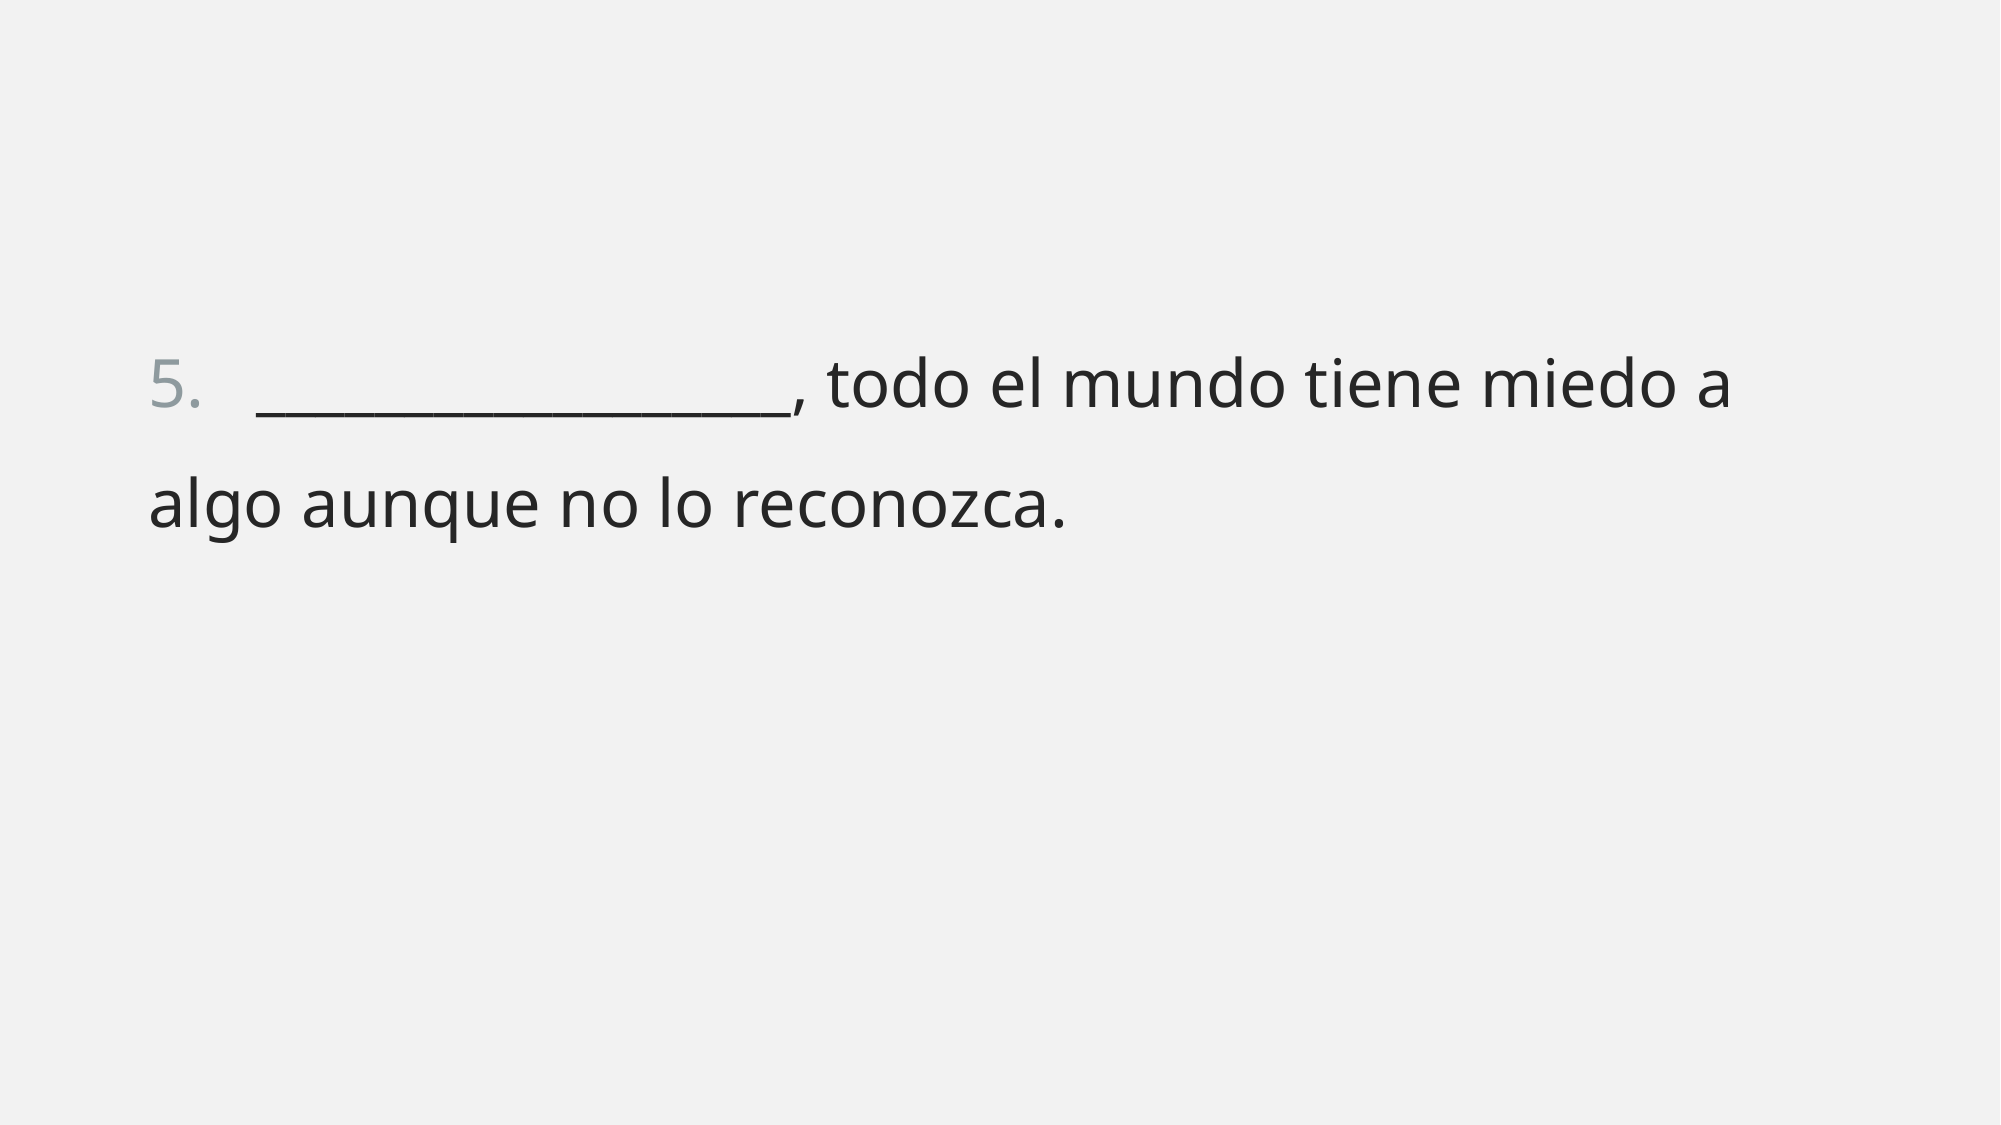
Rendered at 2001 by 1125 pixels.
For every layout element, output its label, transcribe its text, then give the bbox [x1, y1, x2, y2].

list 5. __________________, todo el mundo tiene miedo a algo aunque no lo reconozca. [133, 292, 1866, 996]
